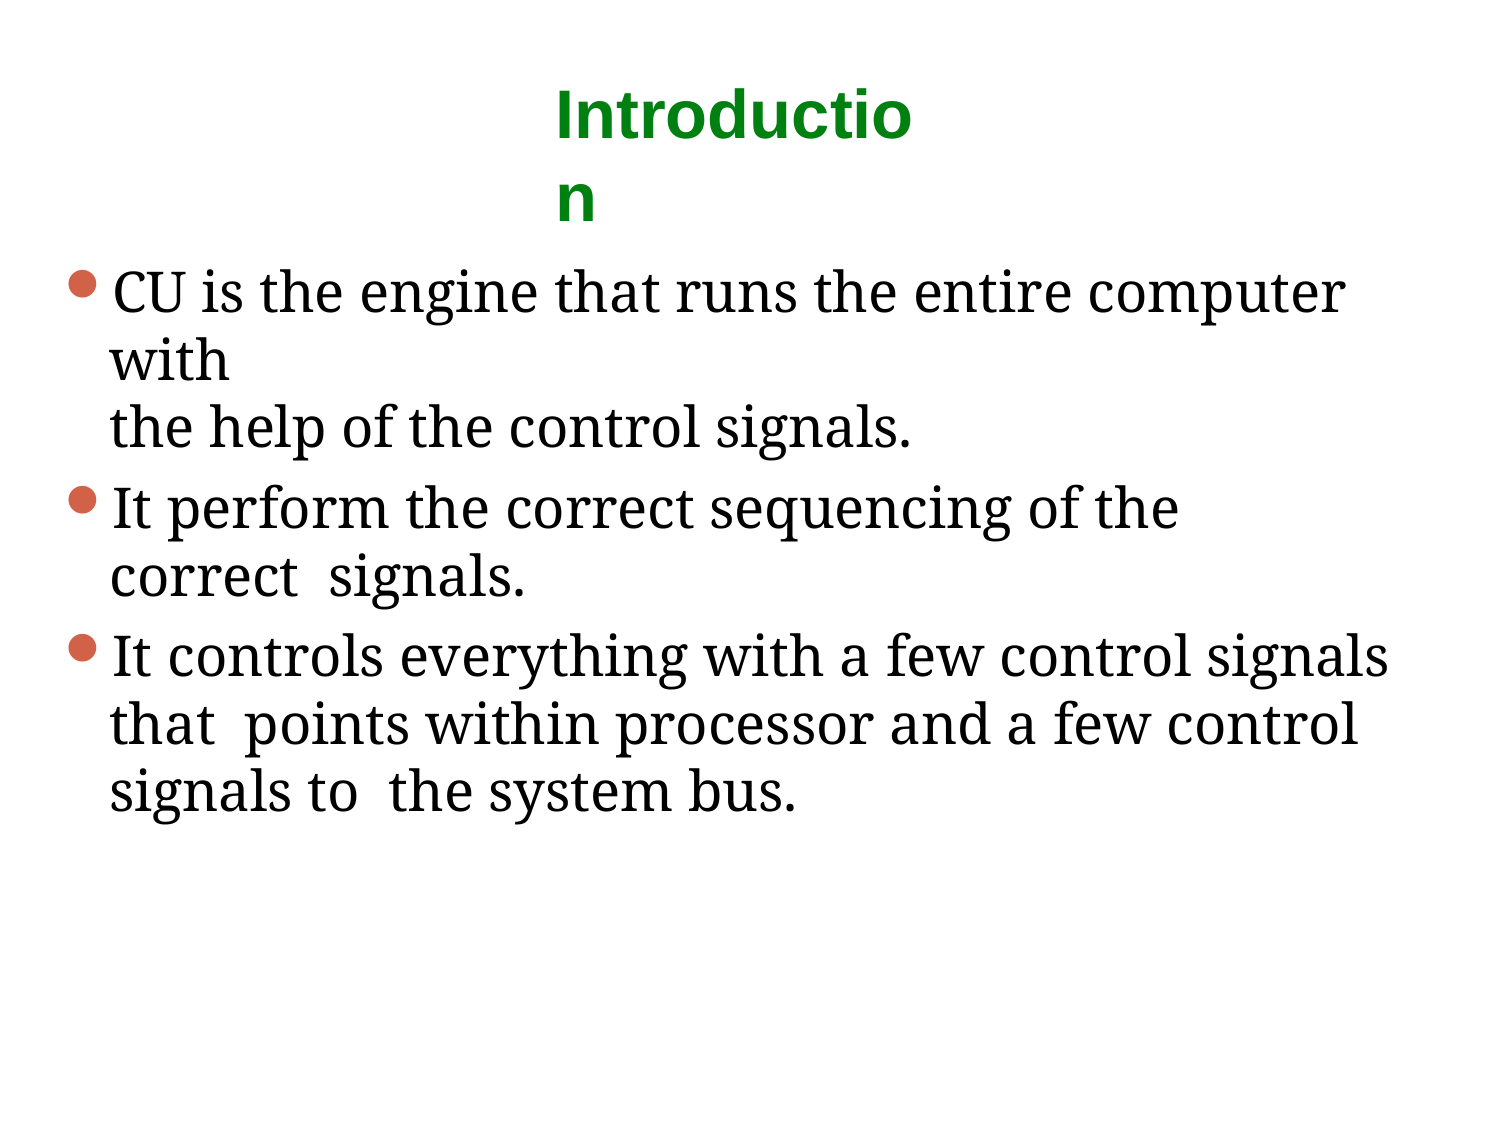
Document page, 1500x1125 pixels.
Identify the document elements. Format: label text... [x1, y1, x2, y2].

title Introduction [553, 67, 947, 254]
text_box CU is the engine that runs the entire computer with the help of the control signals. It perform the correct sequencing of the correct signals. It controls everything with a few control signals that points within processor and a few control signals to the system bus. [62, 254, 1401, 824]
